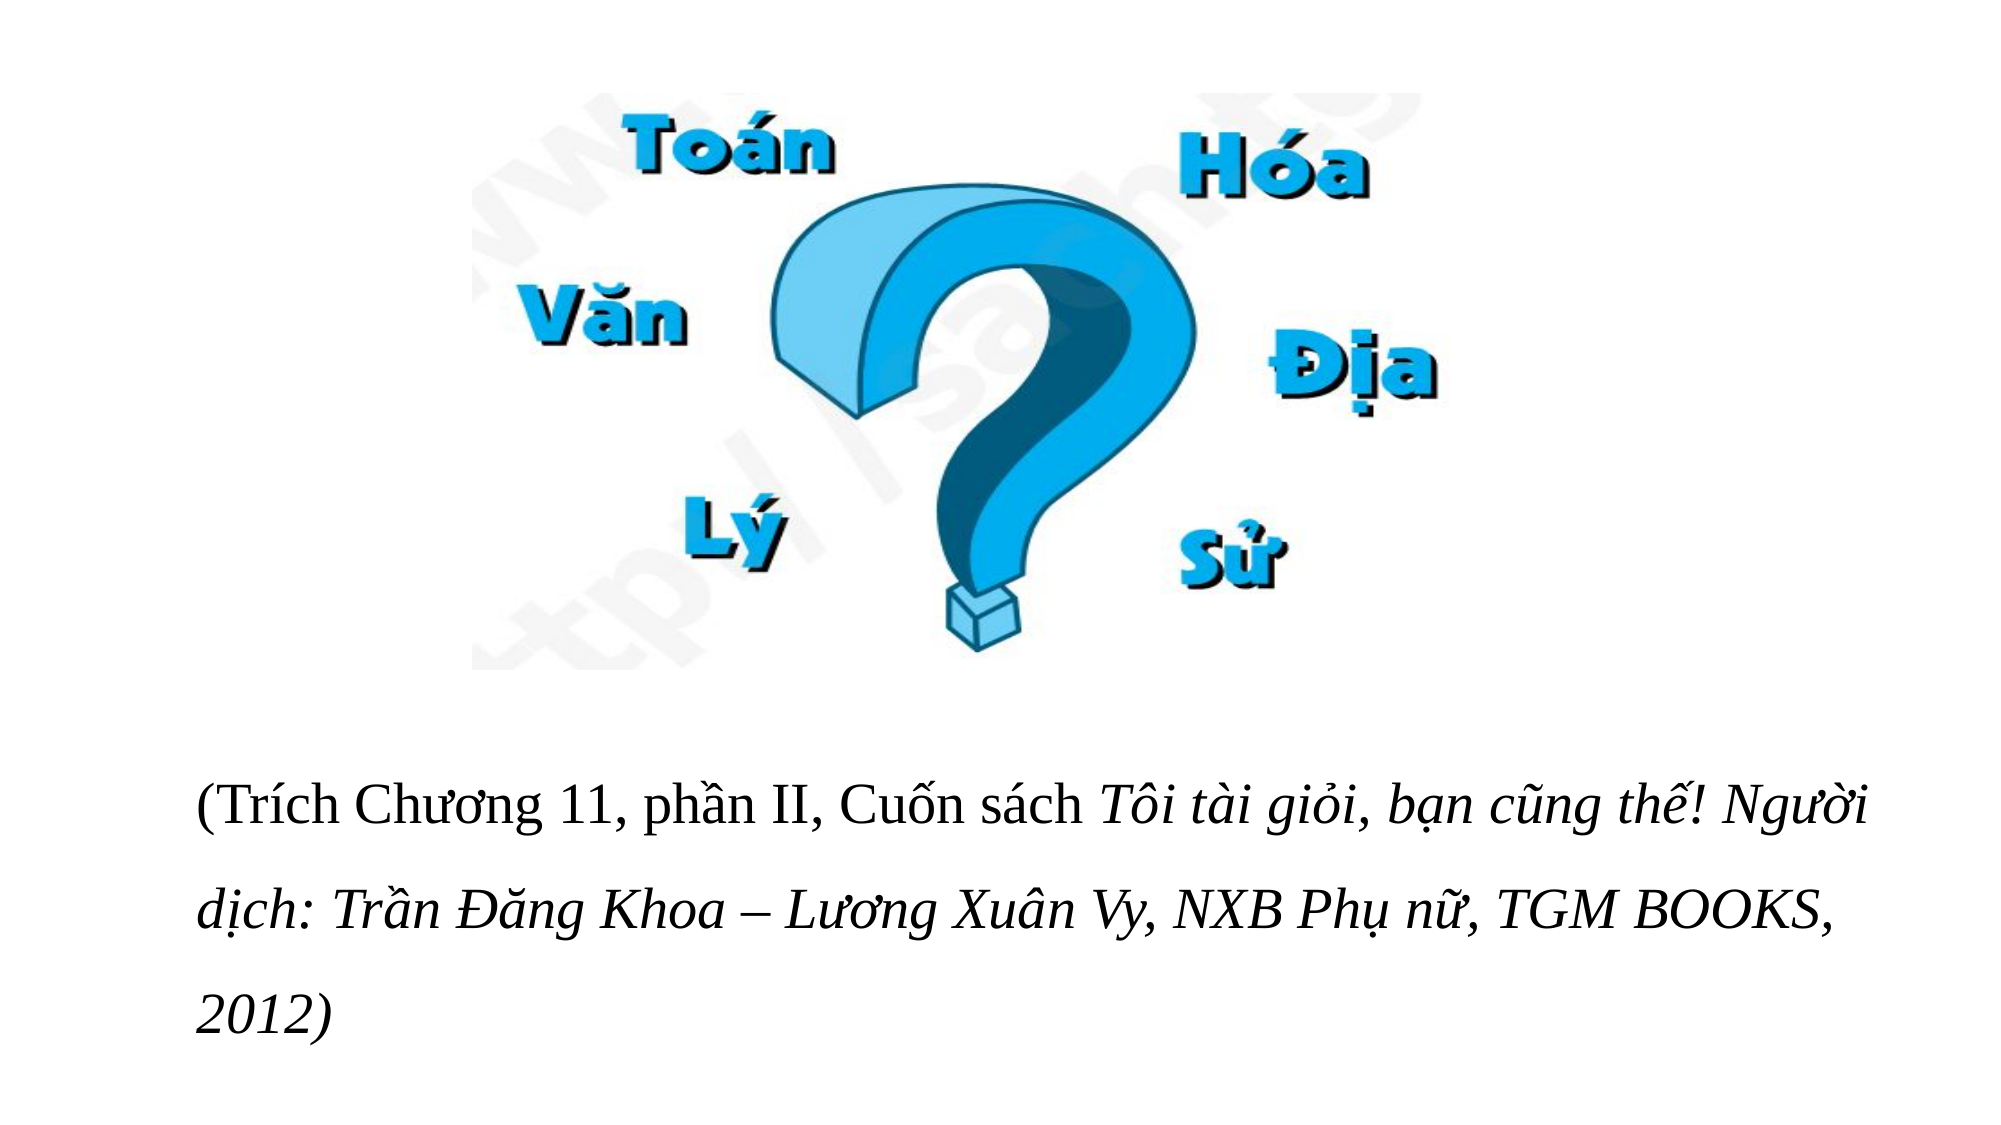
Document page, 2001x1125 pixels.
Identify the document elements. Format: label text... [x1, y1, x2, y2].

text_box (Trích Chương 11, phần II, Cuốn sách Tôi tài giỏi, bạn cũng thế! Người dịch: Trần Đăng Khoa – Lương Xuân Vy, NXB Phụ nữ, TGM BOOKS, 2012) [182, 723, 1892, 1053]
picture [472, 93, 1478, 670]
